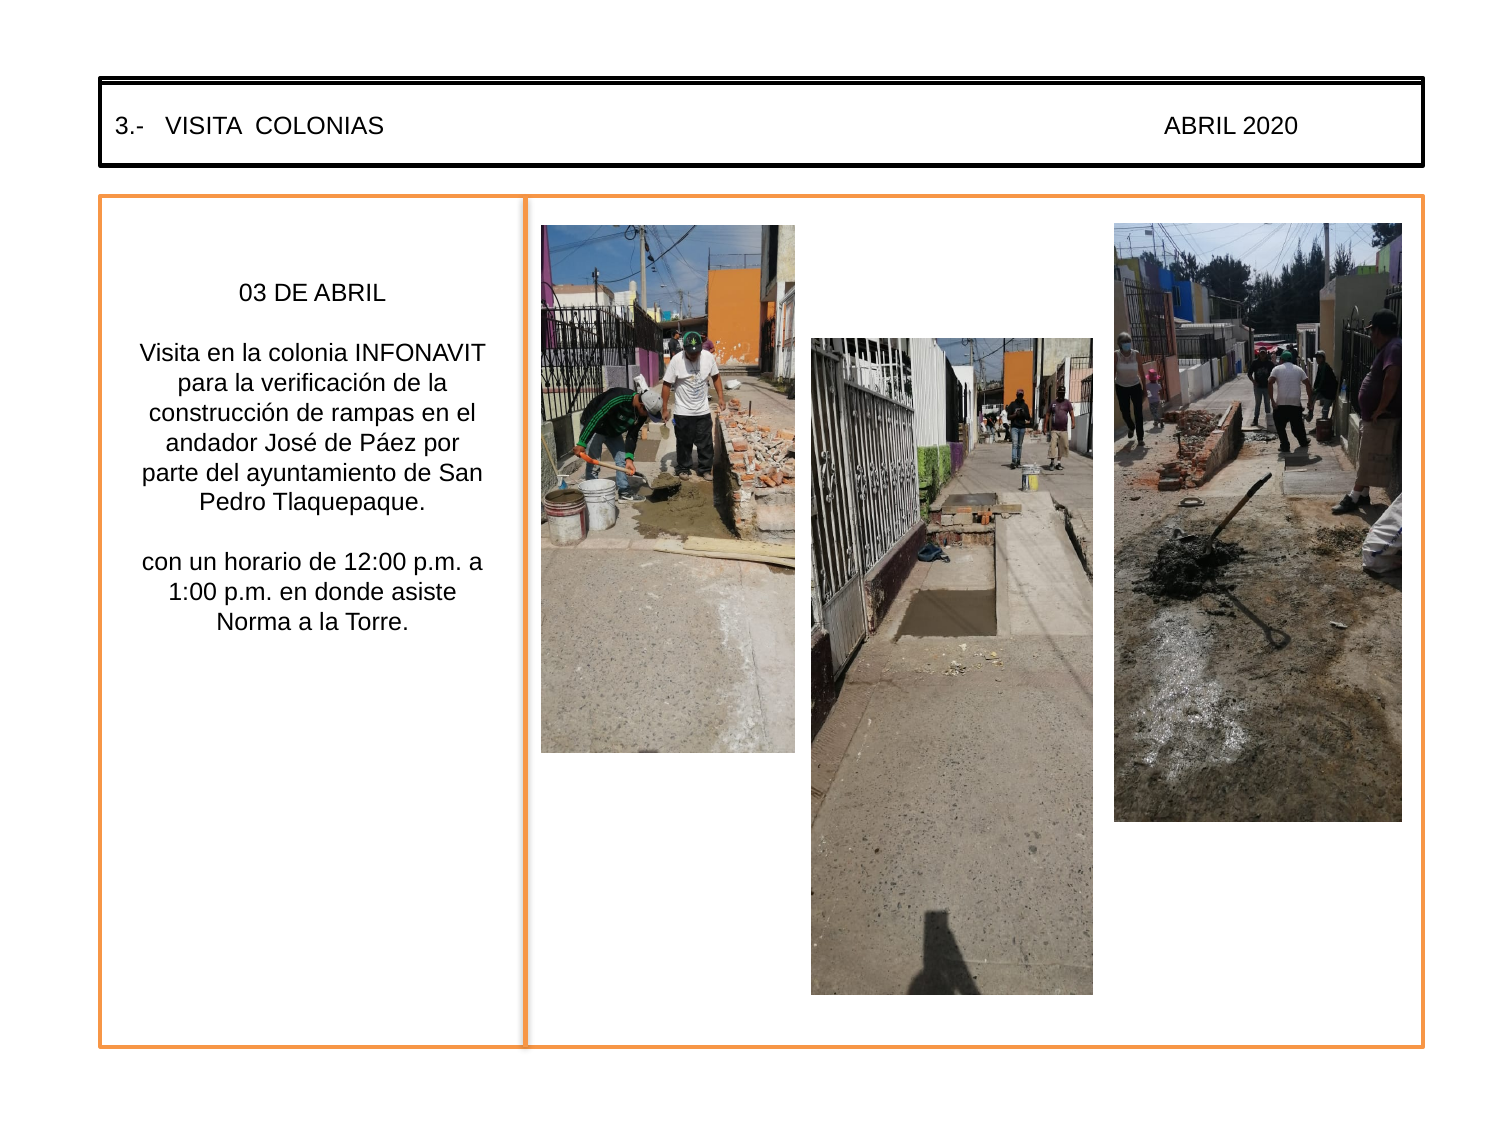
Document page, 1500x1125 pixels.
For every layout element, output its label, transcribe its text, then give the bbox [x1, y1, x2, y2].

picture [1113, 223, 1402, 823]
text_box [100, 243, 502, 305]
picture [541, 224, 796, 753]
text_box 3.- VISITA COLONIAS ABRIL 2020 [98, 81, 1425, 168]
text_box 03 DE ABRIL Visita en la colonia INFONAVIT para la verificación de la construcción de rampas en el andador José de Páez por parte del ayuntamiento de San Pedro Tlaquepaque. con un horario de 12:00 p.m. a 1:00 p.m. en donde asiste Norma a la Torre. [119, 268, 507, 703]
text_box 2020 [98, 76, 1425, 81]
text_box [98, 194, 1425, 1049]
picture [811, 337, 1093, 996]
